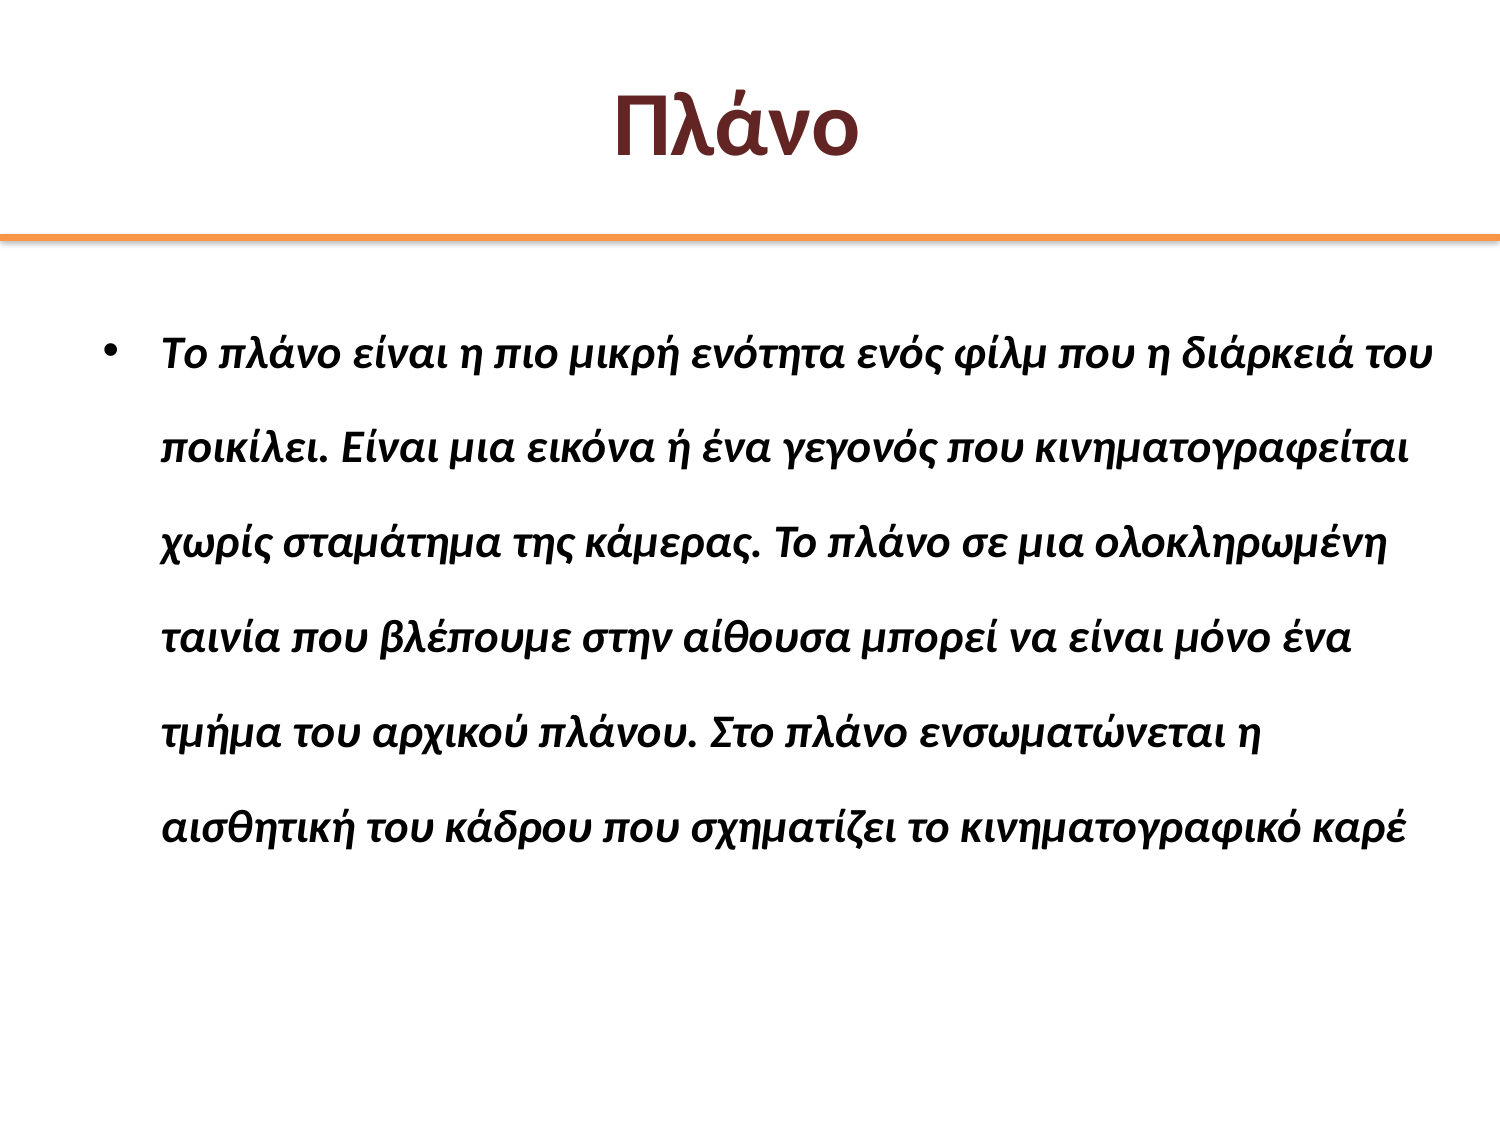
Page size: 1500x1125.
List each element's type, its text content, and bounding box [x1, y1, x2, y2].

list Tο πλάνο είναι η πιο μικρή ενότητα ενός φίλμ που η διάρκειά του ποικίλει. Είναι μια εικόνα ή ένα γεγονός που κινηματογραφείται χωρίς σταμάτημα της κάμερας. Το πλάνο σε μια ολοκληρωμένη ταινία που βλέπουμε στην αίθουσα μπορεί να είναι μόνο ένα τμήμα του αρχικού πλάνου. Στο πλάνο ενσωματώνεται η αισθητική του κάδρου που σχηματίζει το κινηματογραφικό καρέ [87, 275, 1450, 1013]
title Πλάνο [62, 24, 1413, 213]
